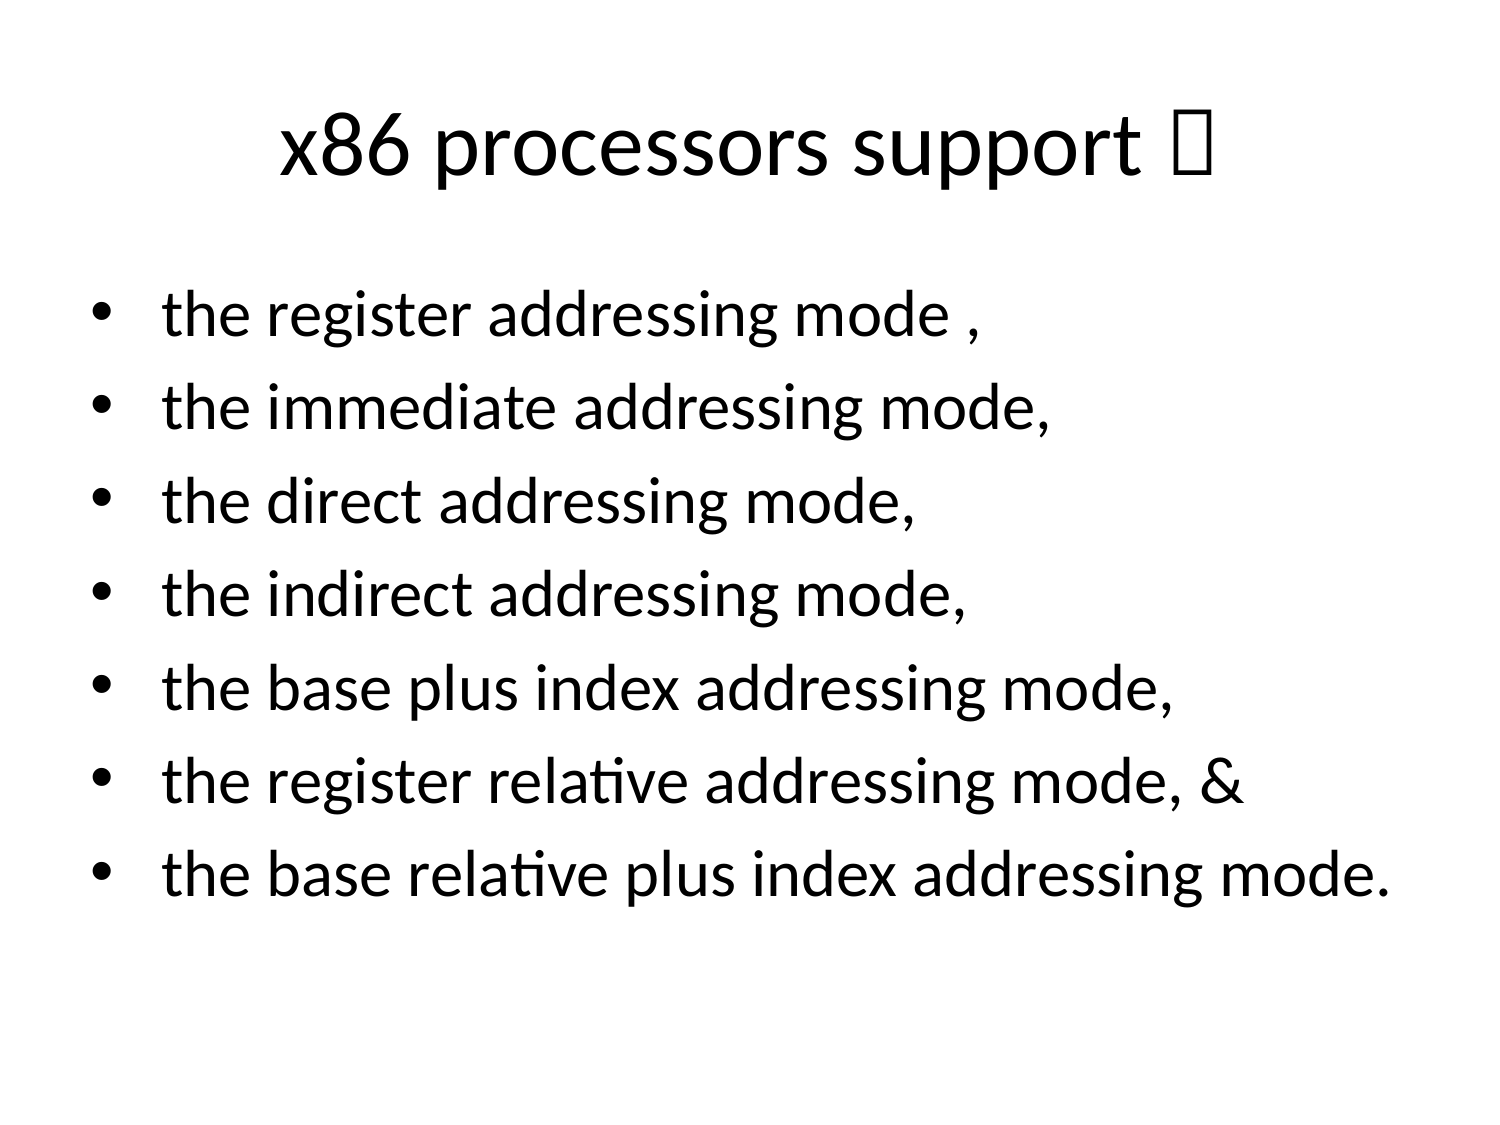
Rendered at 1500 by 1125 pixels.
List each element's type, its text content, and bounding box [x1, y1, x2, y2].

title x86 processors support  [75, 45, 1425, 233]
list the register addressing mode , the immediate addressing mode, the direct addressing mode, the indirect addressing mode, the base plus index addressing mode, the register relative addressing mode, & the base relative plus index addressing mode. [75, 262, 1425, 1005]
